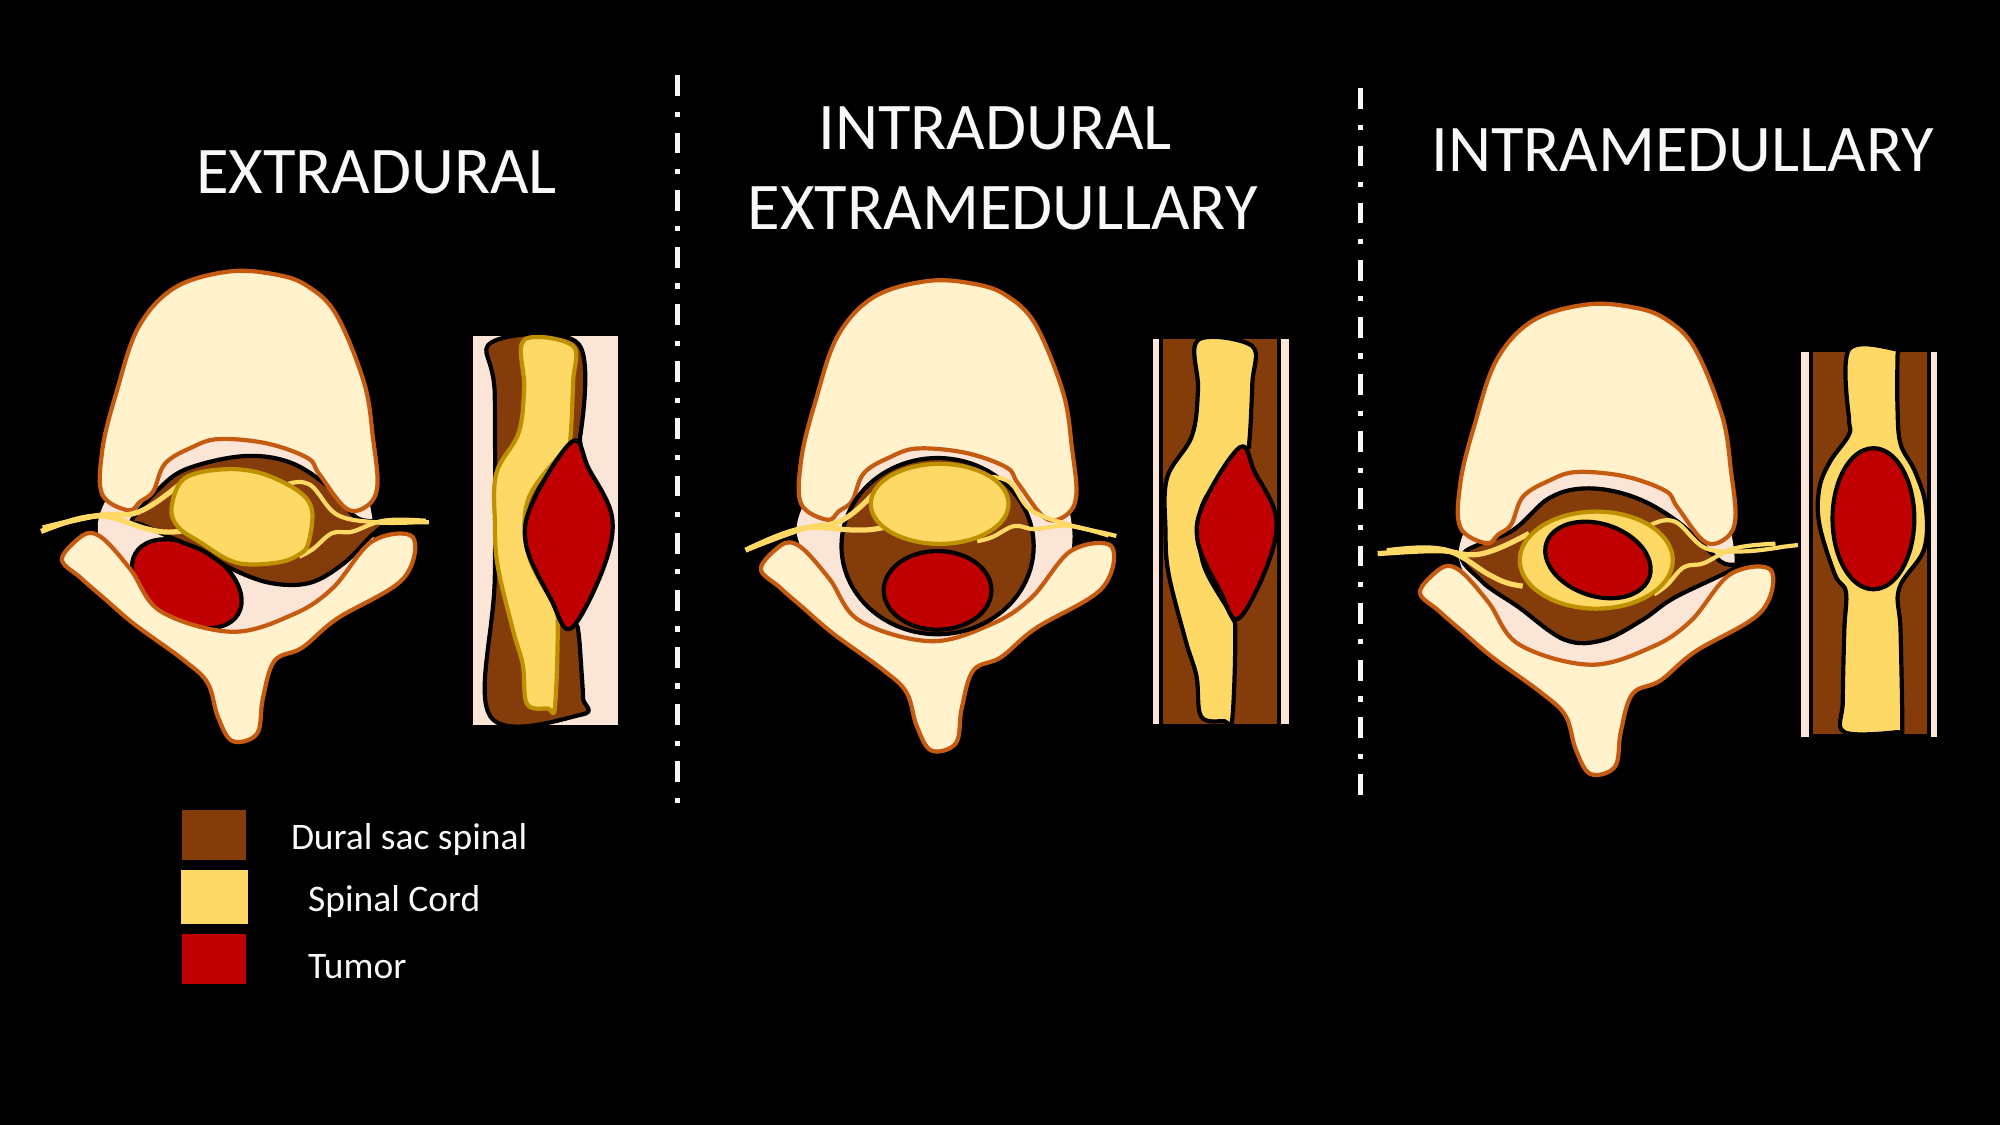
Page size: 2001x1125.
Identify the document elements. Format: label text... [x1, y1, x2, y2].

text_box [1656, 526, 1715, 573]
text_box [799, 535, 945, 639]
text_box [97, 268, 380, 506]
text_box [1228, 335, 1281, 729]
text_box [868, 461, 1011, 546]
text_box [938, 452, 1013, 481]
text_box [792, 491, 871, 528]
text_box [1159, 335, 1229, 729]
text_box [1281, 335, 1293, 729]
text_box [853, 455, 998, 499]
text_box Dural sac spinal [283, 804, 618, 865]
text_box [181, 933, 247, 985]
text_box [1466, 572, 1720, 662]
text_box [1809, 348, 1900, 739]
text_box [40, 513, 181, 535]
text_box [288, 479, 409, 524]
text_box [1162, 334, 1259, 729]
text_box [224, 562, 350, 629]
text_box [1905, 348, 1941, 742]
text_box [841, 504, 878, 527]
text_box [1468, 540, 1742, 646]
text_box [994, 475, 1117, 538]
text_box [758, 540, 1117, 754]
text_box [1654, 541, 1776, 597]
text_box [159, 441, 315, 484]
text_box [130, 537, 244, 629]
text_box [1002, 538, 1073, 616]
text_box INTRAMEDULLARY [1164, 96, 1359, 192]
text_box [1417, 564, 1776, 778]
text_box [1194, 444, 1279, 622]
text_box [992, 486, 1034, 534]
text_box [744, 525, 882, 553]
text_box [839, 530, 1036, 637]
text_box [530, 332, 623, 729]
text_box [1830, 446, 1917, 592]
text_box [881, 548, 994, 632]
text_box [860, 451, 938, 488]
text_box [1148, 335, 1159, 729]
text_box [1517, 509, 1675, 611]
text_box [101, 502, 109, 509]
text_box [1797, 348, 1901, 742]
text_box [157, 453, 331, 496]
text_box [491, 334, 579, 716]
text_box [1460, 535, 1470, 542]
text_box [482, 549, 591, 729]
text_box [1377, 531, 1529, 557]
text_box [1543, 519, 1653, 601]
text_box [1815, 342, 1930, 742]
text_box [1500, 486, 1690, 537]
text_box [1030, 513, 1055, 527]
text_box [469, 332, 518, 729]
text_box EXTRADURAL [188, 119, 484, 215]
text_box [299, 517, 426, 559]
text_box [1455, 301, 1738, 541]
text_box [169, 466, 315, 567]
text_box Spinal Cord [300, 866, 635, 927]
text_box [522, 438, 615, 632]
text_box [129, 495, 176, 530]
text_box [1514, 474, 1685, 526]
text_box Tumor [300, 933, 635, 994]
text_box [157, 534, 375, 588]
text_box [302, 490, 363, 547]
text_box [1650, 518, 1769, 554]
text_box [1386, 545, 1431, 550]
text_box [1900, 348, 1931, 739]
text_box [1756, 542, 1799, 553]
text_box INTRADURAL EXTRAMEDULLARY [484, 75, 677, 251]
text_box [181, 809, 247, 861]
text_box [796, 278, 1079, 518]
text_box [99, 532, 162, 564]
text_box [1403, 553, 1524, 589]
text_box [977, 523, 1110, 544]
text_box [83, 484, 176, 517]
text_box [59, 531, 418, 745]
text_box [796, 510, 812, 526]
text_box INTRAMEDULLARY [1361, 96, 2000, 192]
text_box [181, 871, 248, 923]
text_box INTRADURAL EXTRAMEDULLARY [678, 75, 1521, 251]
text_box [484, 331, 588, 473]
text_box [415, 520, 429, 525]
